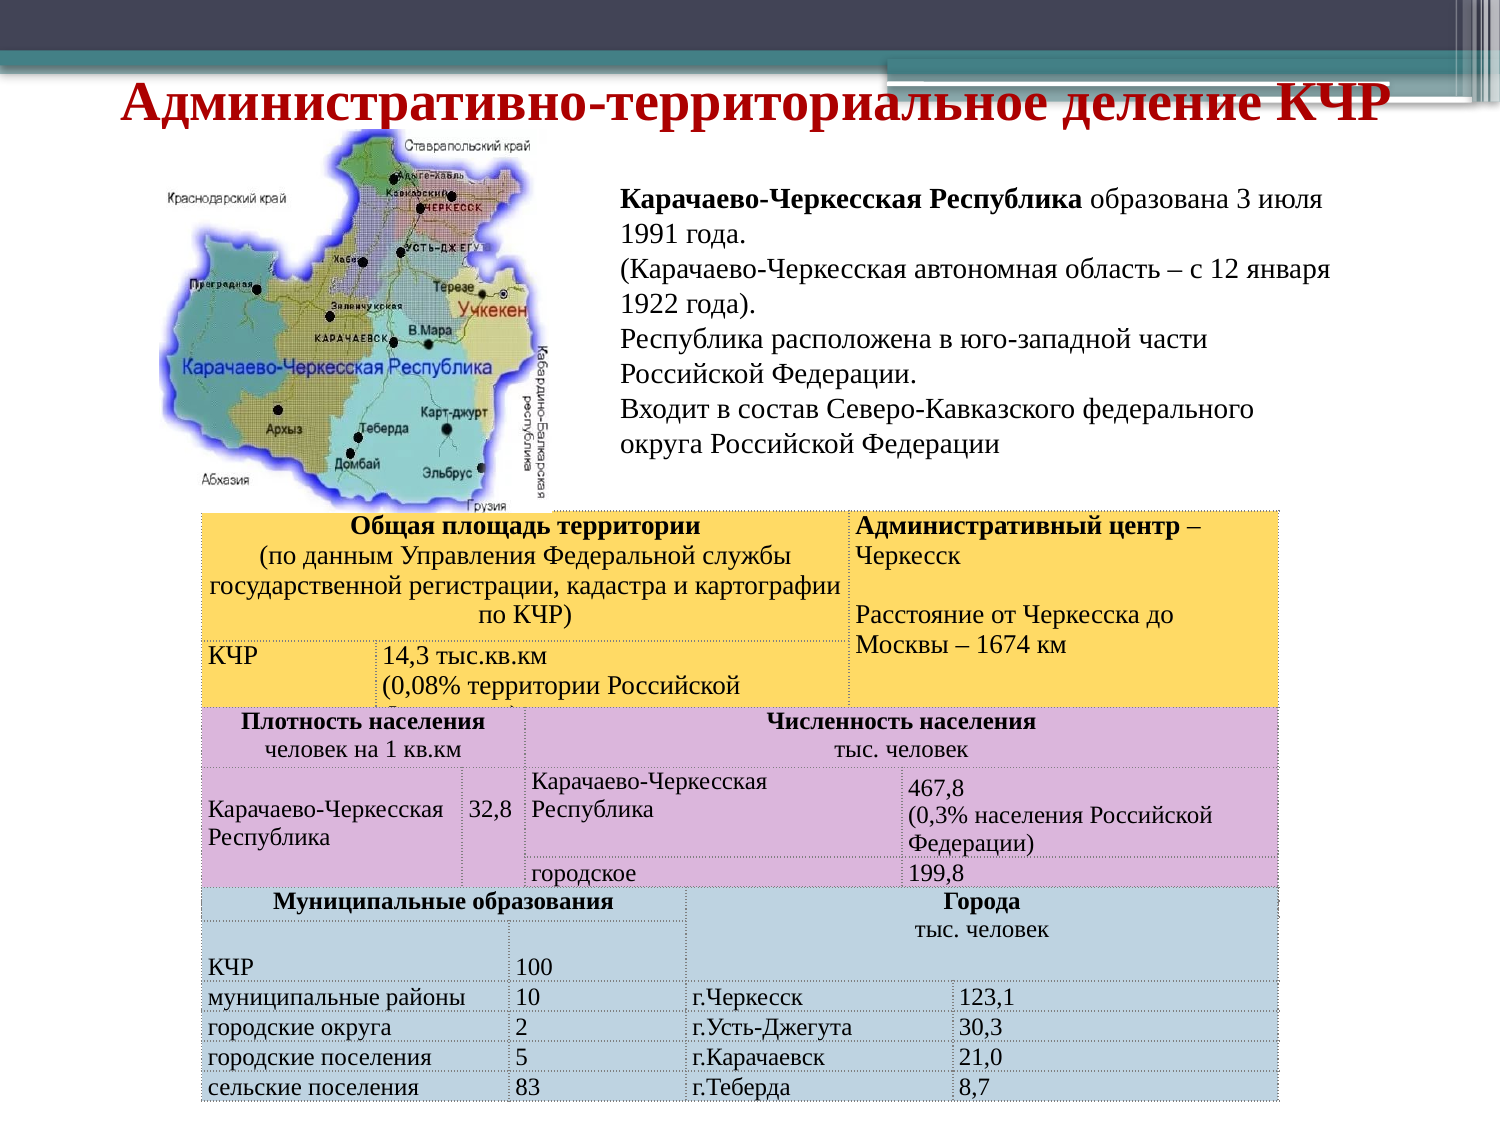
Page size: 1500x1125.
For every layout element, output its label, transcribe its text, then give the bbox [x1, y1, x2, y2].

table_cell 21,0 [953, 1041, 1278, 1071]
table_cell г.Черкесск [686, 981, 953, 1011]
table_cell муниципальные районы [202, 981, 509, 1011]
table_cell КЧР [202, 641, 376, 707]
table_header Административный центр – Черкесск Расстояние от Черкесска до Москвы – 1674 км [849, 511, 1278, 707]
table_cell 5 [509, 1041, 686, 1071]
table_cell 10 [509, 981, 686, 1011]
table_cell г.Теберда [686, 1071, 953, 1101]
table_header Плотность населения человек на 1 кв.км [202, 707, 525, 767]
table_cell 8,7 [953, 1071, 1278, 1101]
table_cell 467,8 (0,3% населения Российской Федерации) [902, 767, 1278, 857]
table_cell 32,8 [462, 767, 525, 887]
table_header Муниципальные образования [202, 887, 686, 921]
table_cell 100 [509, 921, 686, 981]
table_header Общая площадь территории (по данным Управления Федеральной службы государственной регистрации, кадастра и картографии по КЧР) [202, 511, 849, 641]
picture [159, 128, 552, 513]
table_cell 83 [509, 1071, 686, 1101]
table_cell городские поселения [202, 1041, 509, 1071]
table_cell г.Усть-Джегута [686, 1011, 953, 1041]
text_box Карачаево-Черкесская Республика образована 3 июля 1991 года. (Карачаево-Черкесская автономная область – с 12 января 1922 года). Республика расположена в юго-западной части Российской Федерации. Входит в состав Северо-Кавказского федерального округа Российской Федерации [605, 171, 1356, 467]
table_header Численность населения тыс. человек [525, 707, 1278, 767]
table_cell г.Карачаевск [686, 1041, 953, 1071]
table_cell сельские поселения [202, 1071, 509, 1101]
table_header Города тыс. человек [686, 887, 1278, 981]
table_cell городское [525, 857, 902, 887]
table_cell городские округа [202, 1011, 509, 1041]
table_cell 2 [509, 1011, 686, 1041]
table_cell Карачаево-Черкесская Республика [525, 767, 902, 857]
text_box Административно-территориальное деление КЧР [105, 56, 1408, 140]
table_cell Карачаево-Черкесская Республика [202, 767, 462, 887]
table_cell КЧР [202, 921, 509, 981]
table_cell 30,3 [953, 1011, 1278, 1041]
table_cell 199,8 [902, 857, 1278, 887]
table_cell 14,3 тыс.кв.км (0,08% территории Российской Федерации) [376, 641, 849, 707]
table_cell 123,1 [953, 981, 1278, 1011]
